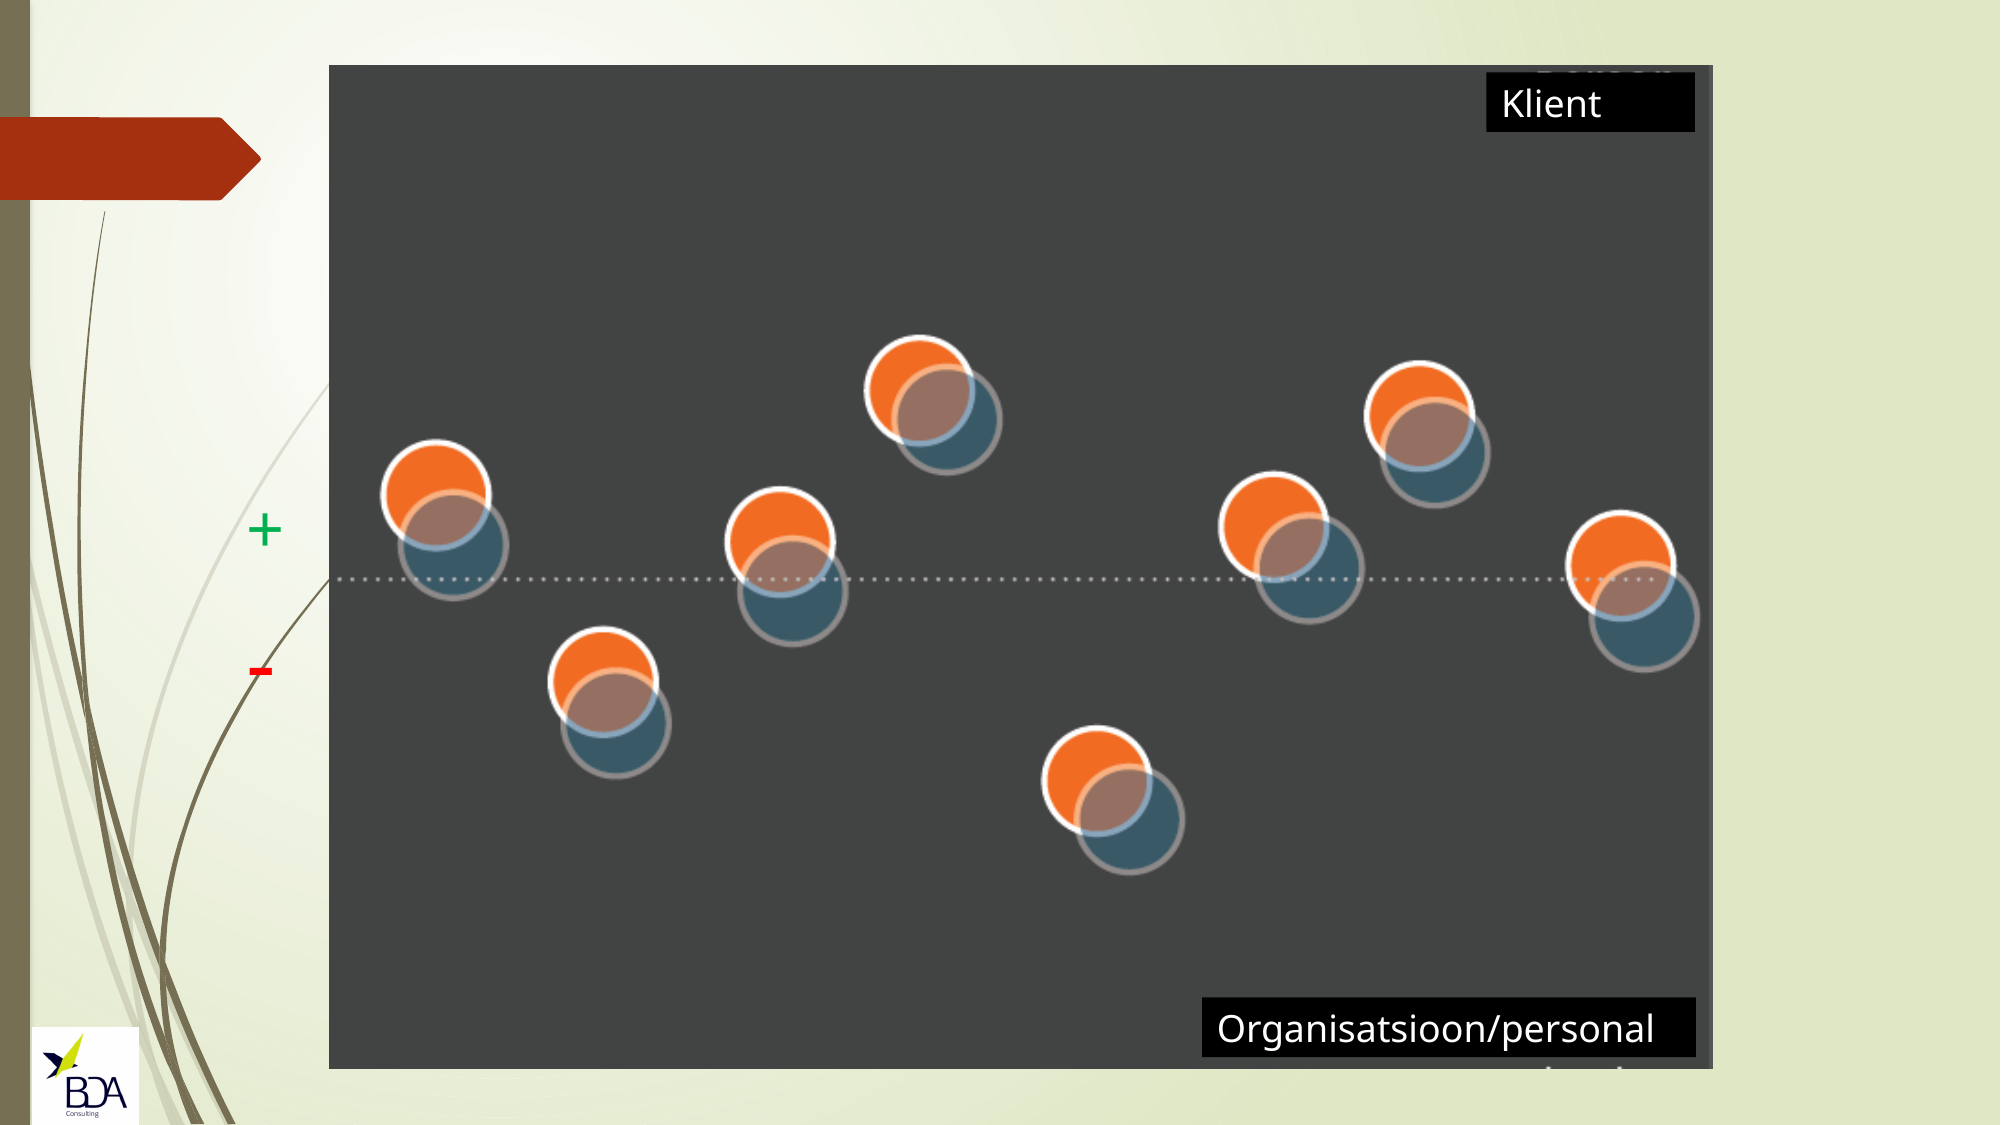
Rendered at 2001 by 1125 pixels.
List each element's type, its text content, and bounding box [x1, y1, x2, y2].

picture [32, 1027, 139, 1125]
picture [328, 64, 1713, 1069]
text_box - [232, 597, 303, 723]
text_box + [232, 479, 305, 575]
